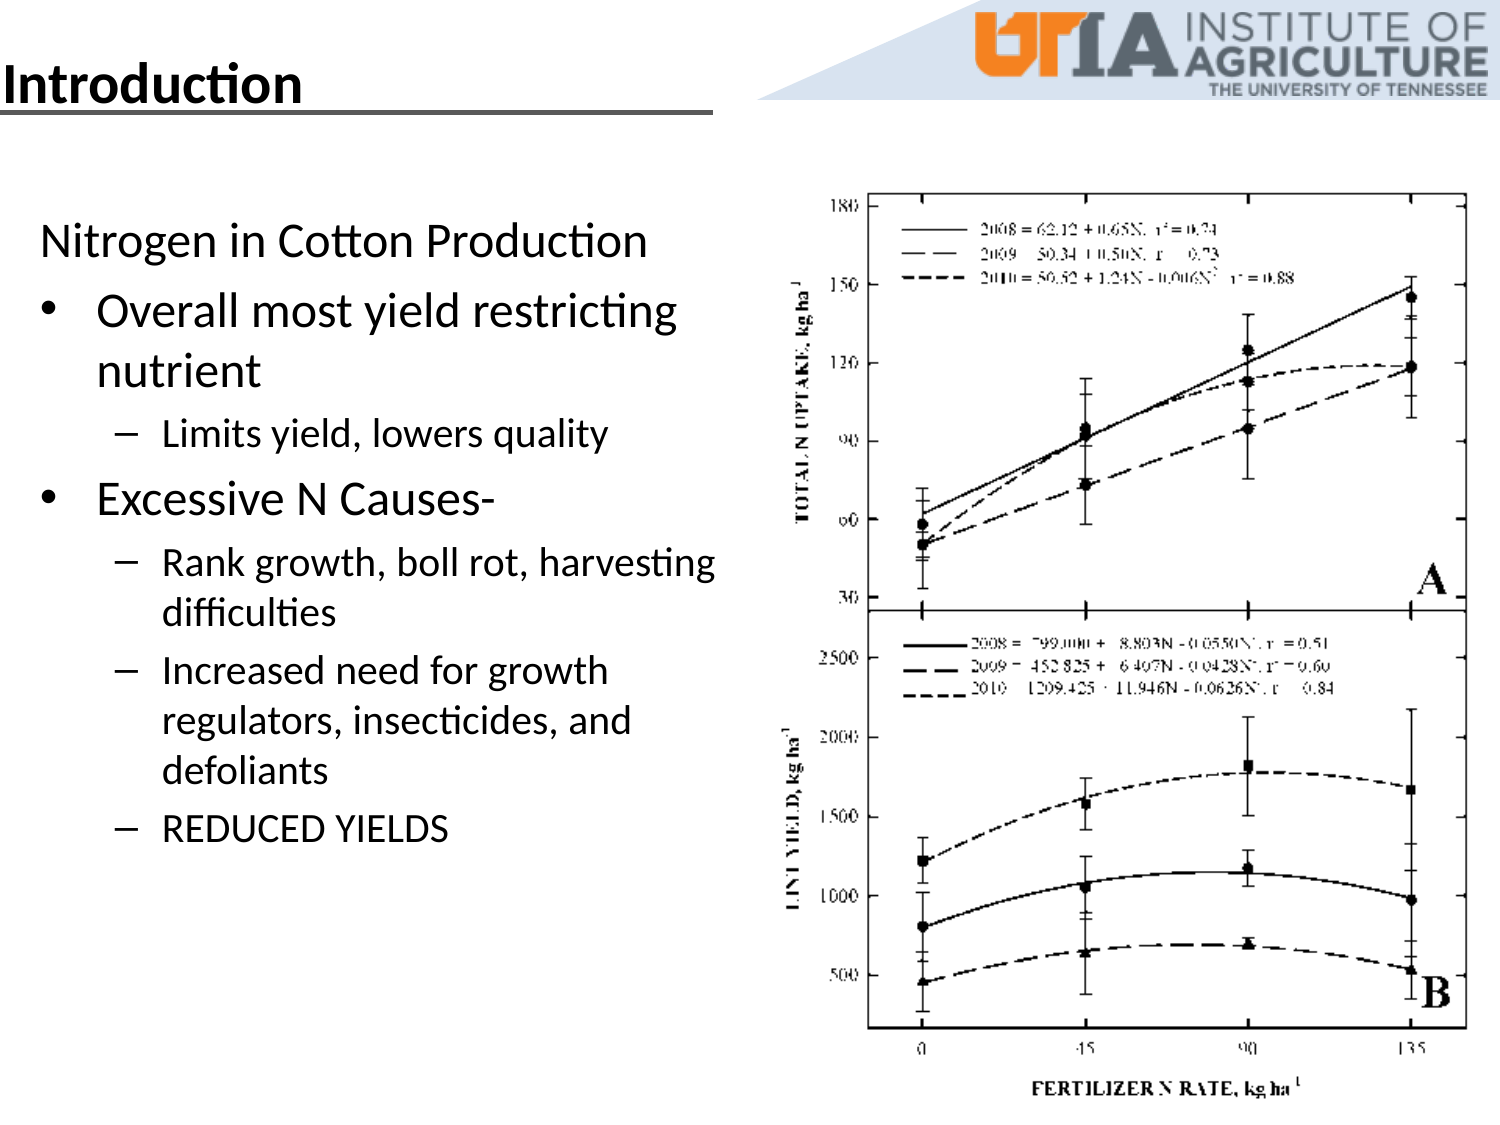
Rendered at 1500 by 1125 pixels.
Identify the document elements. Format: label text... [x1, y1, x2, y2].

picture [974, 12, 1488, 96]
text_box [893, 0, 1500, 103]
text_box Introduction [0, 37, 1338, 213]
list Nitrogen in Cotton Production Overall most yield restricting nutrient Limits yield, lowers quality Excessive N Causes- Rank growth, boll rot, harvesting difficulties Increased need for growth regulators, insecticides, and defoliants REDUCED YIELDS [24, 213, 769, 1063]
picture [774, 129, 1500, 1106]
